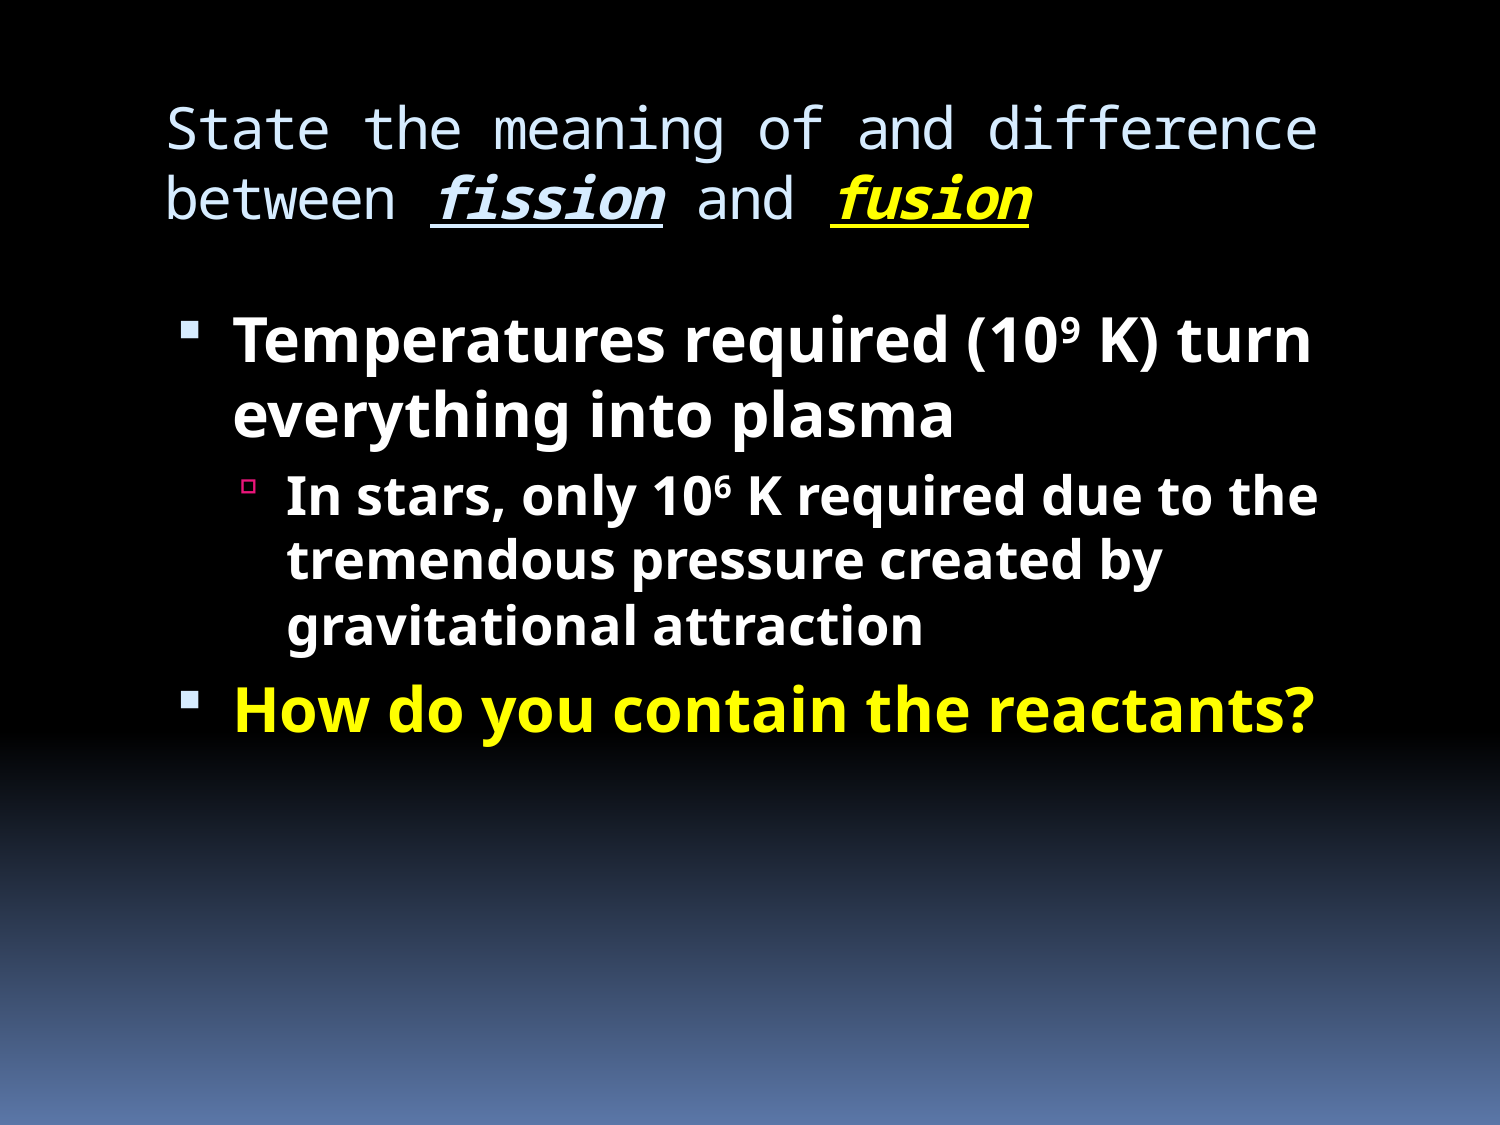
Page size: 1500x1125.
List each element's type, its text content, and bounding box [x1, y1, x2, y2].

title State the meaning of and difference between fission and fusion [150, 83, 1425, 234]
list Temperatures required (109 K) turn everything into plasma In stars, only 106 K required due to the tremendous pressure created by gravitational attraction How do you contain the reactants? [150, 292, 1400, 1043]
